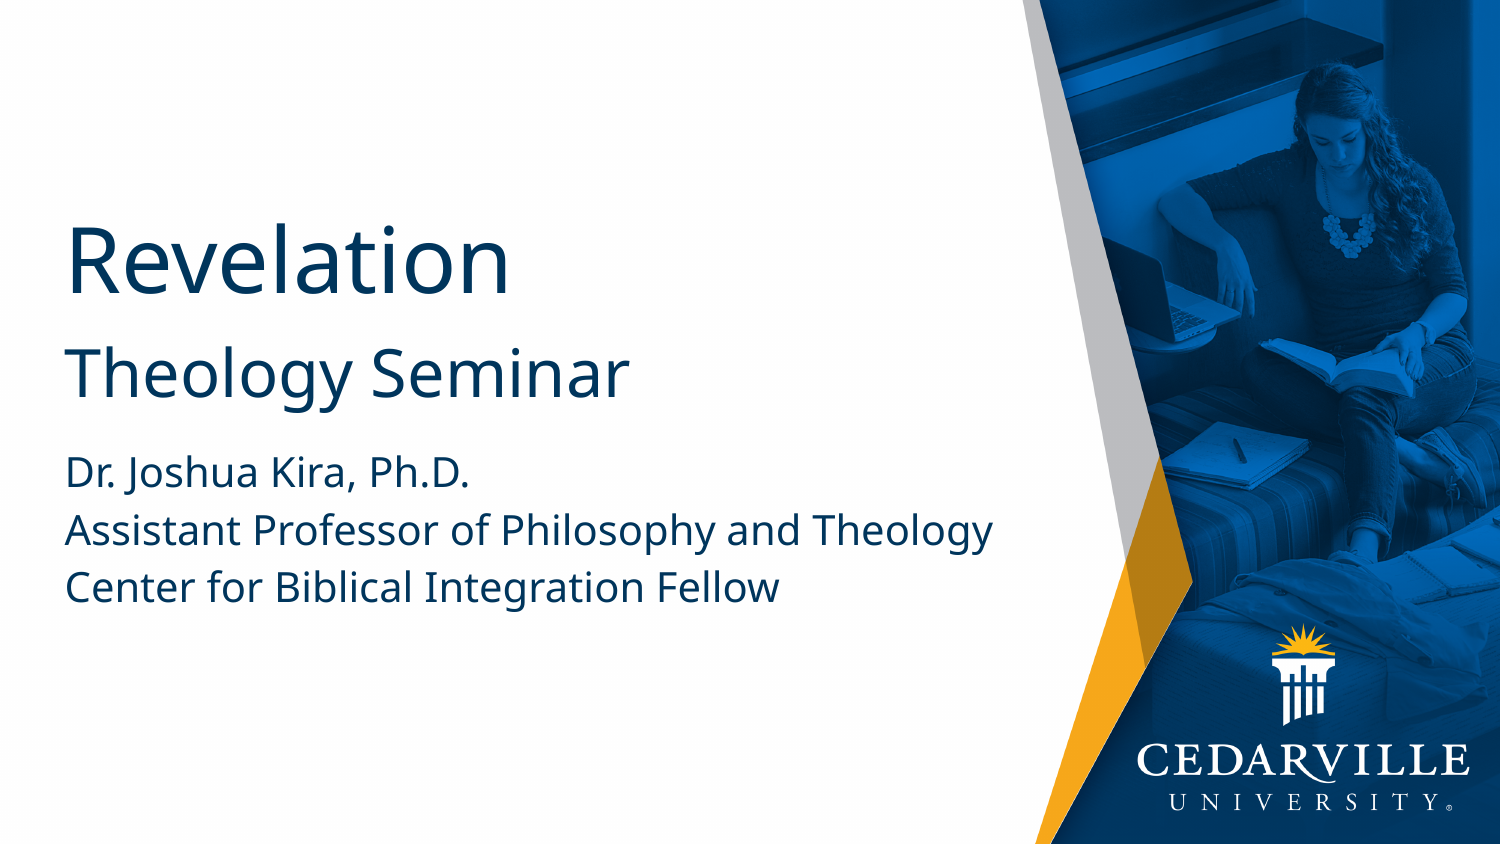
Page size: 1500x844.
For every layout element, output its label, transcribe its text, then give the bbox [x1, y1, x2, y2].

text_box Center for Biblical Integration Fellow [64, 560, 1057, 676]
subtitle Theology Seminar [64, 330, 1040, 446]
picture [0, 0, 1500, 844]
text_box Assistant Professor of Philosophy and Theology [64, 504, 1057, 560]
title Revelation [64, 180, 1040, 330]
text_box Dr. Joshua Kira, Ph.D. [64, 446, 1040, 504]
